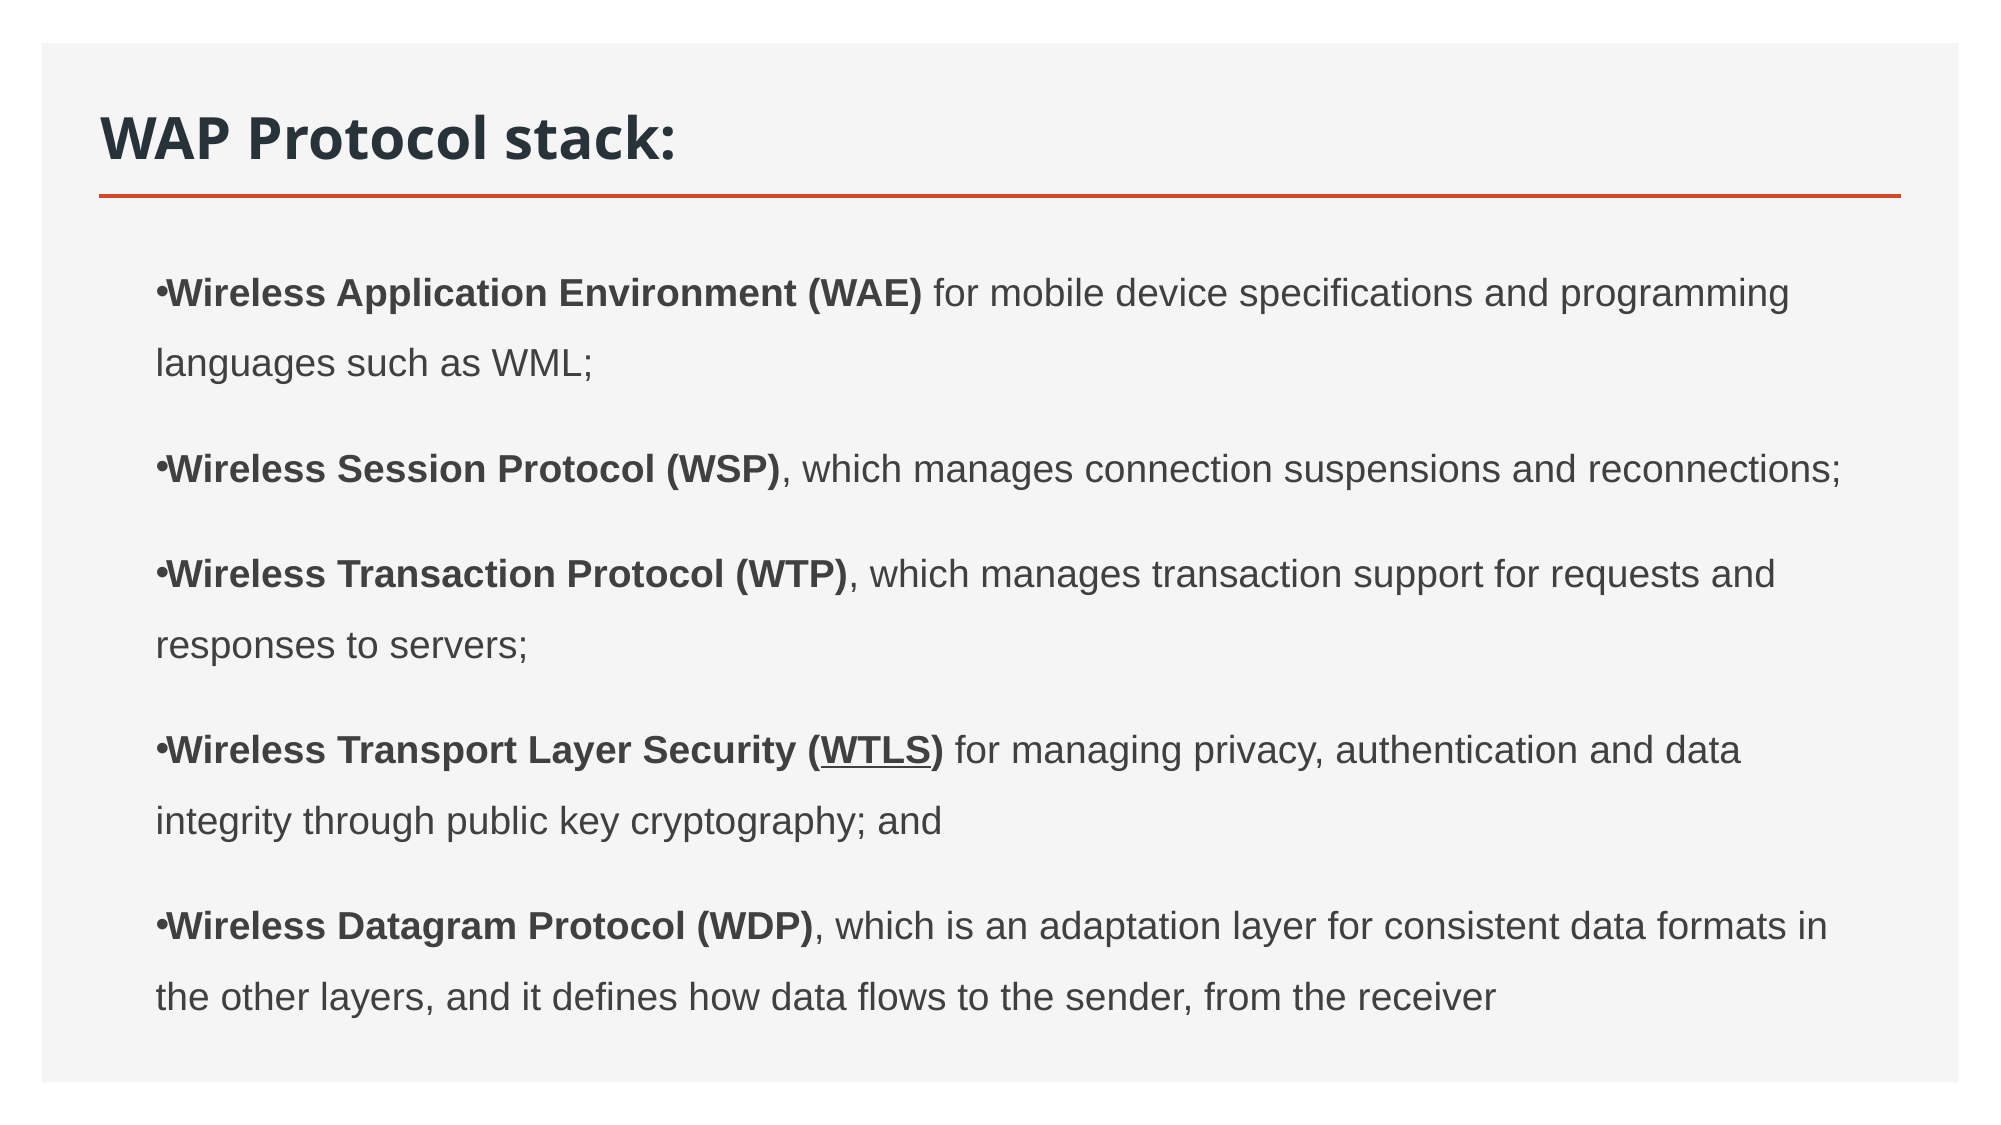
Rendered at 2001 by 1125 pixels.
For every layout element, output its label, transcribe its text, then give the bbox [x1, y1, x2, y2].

list Wireless Application Environment (WAE) for mobile device specifications and programming languages such as WML; Wireless Session Protocol (WSP), which manages connection suspensions and reconnections; Wireless Transaction Protocol (WTP), which manages transaction support for requests and responses to servers; Wireless Transport Layer Security (WTLS) for managing privacy, authentication and data integrity through public key cryptography; and Wireless Datagram Protocol (WDP), which is an adaptation layer for consistent data formats in the other layers, and it defines how data flows to the sender, from the receiver [140, 236, 1860, 1082]
title WAP Protocol stack: [85, 73, 1214, 179]
